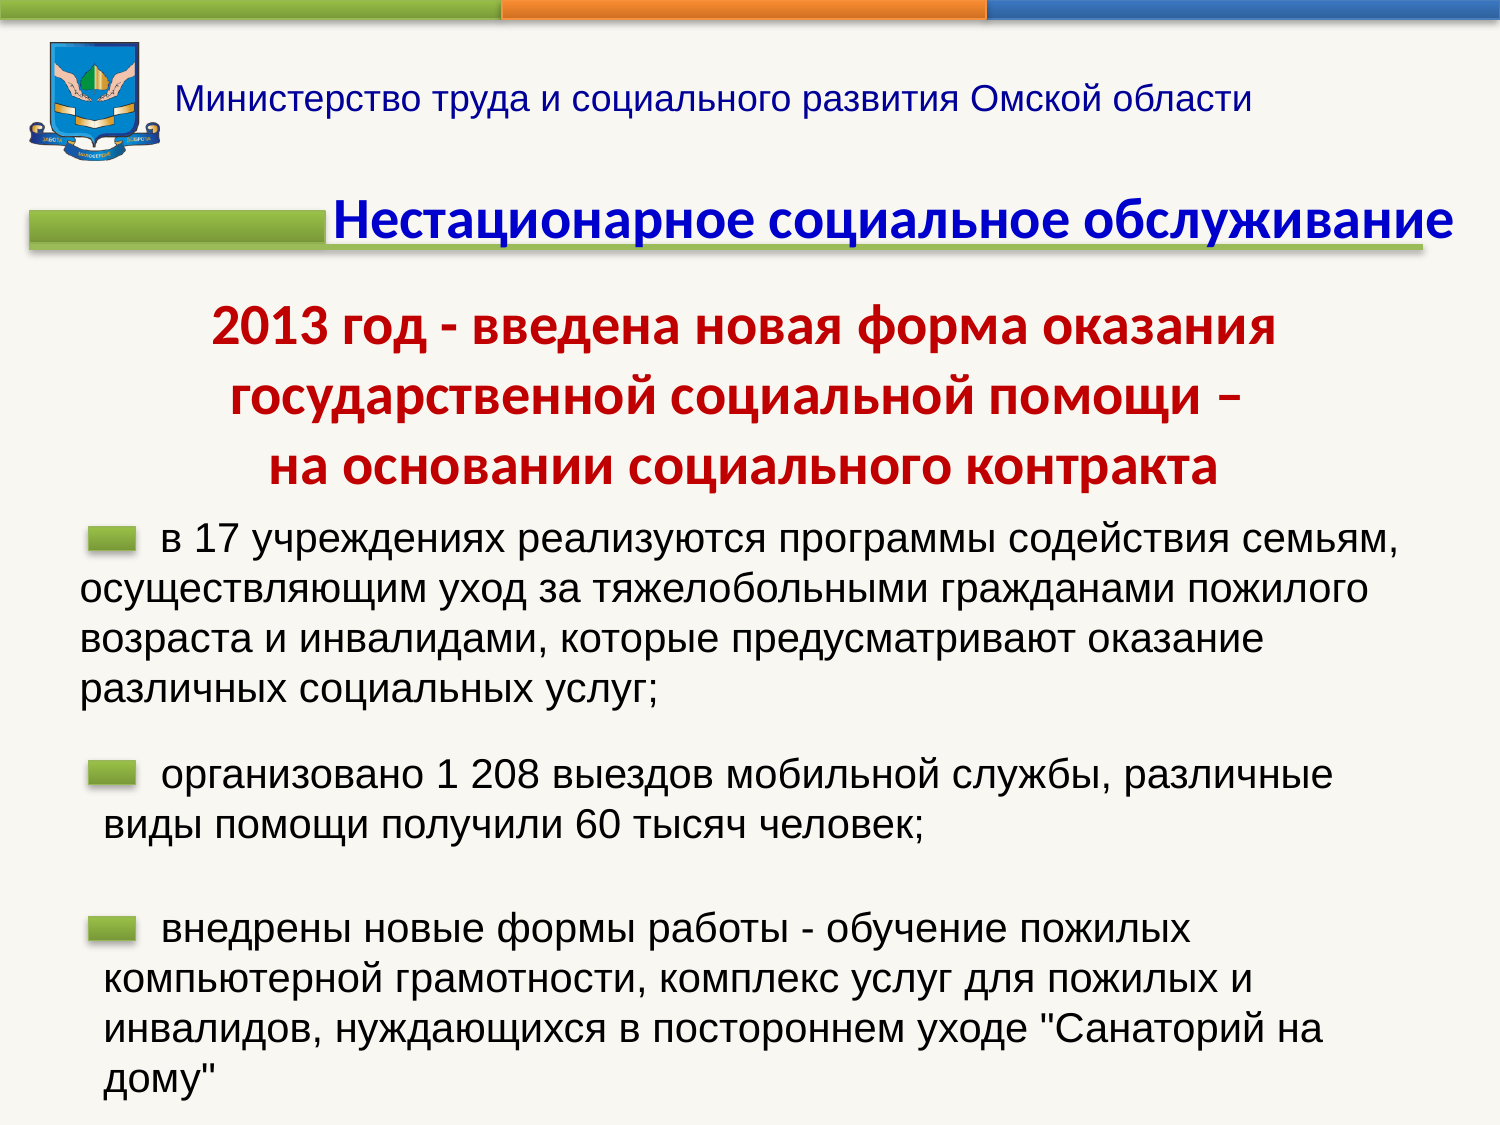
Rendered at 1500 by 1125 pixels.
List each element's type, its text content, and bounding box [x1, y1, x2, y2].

text_box 2013 год - введена новая форма оказания государственной социальной помощи – на основании социального контракта [53, 278, 1436, 504]
text_box [88, 916, 136, 941]
text_box [88, 760, 136, 785]
text_box [988, 0, 1500, 20]
text_box Нестационарное социальное обслуживание [318, 172, 1471, 258]
text_box [501, 0, 987, 20]
text_box [29, 210, 318, 243]
text_box [88, 526, 136, 551]
text_box [0, 0, 499, 20]
picture [29, 42, 160, 162]
text_box внедрены новые формы работы - обучение пожилых компьютерной грамотности, комплекс услуг для пожилых и инвалидов, нуждающихся в постороннем уходе "Санаторий на дому" [88, 893, 1459, 1108]
text_box организовано 1 208 выездов мобильной службы, различные виды помощи получили 60 тысяч человек; [88, 739, 1400, 855]
text_box Министерство труда и социального развития Омской области [159, 66, 1459, 176]
text_box в 17 учреждениях реализуются программы содействия семьям, осуществляющим уход за тяжелобольными гражданами пожилого возраста и инвалидами, которые предусматривают оказание различных социальных услуг; [64, 503, 1459, 719]
